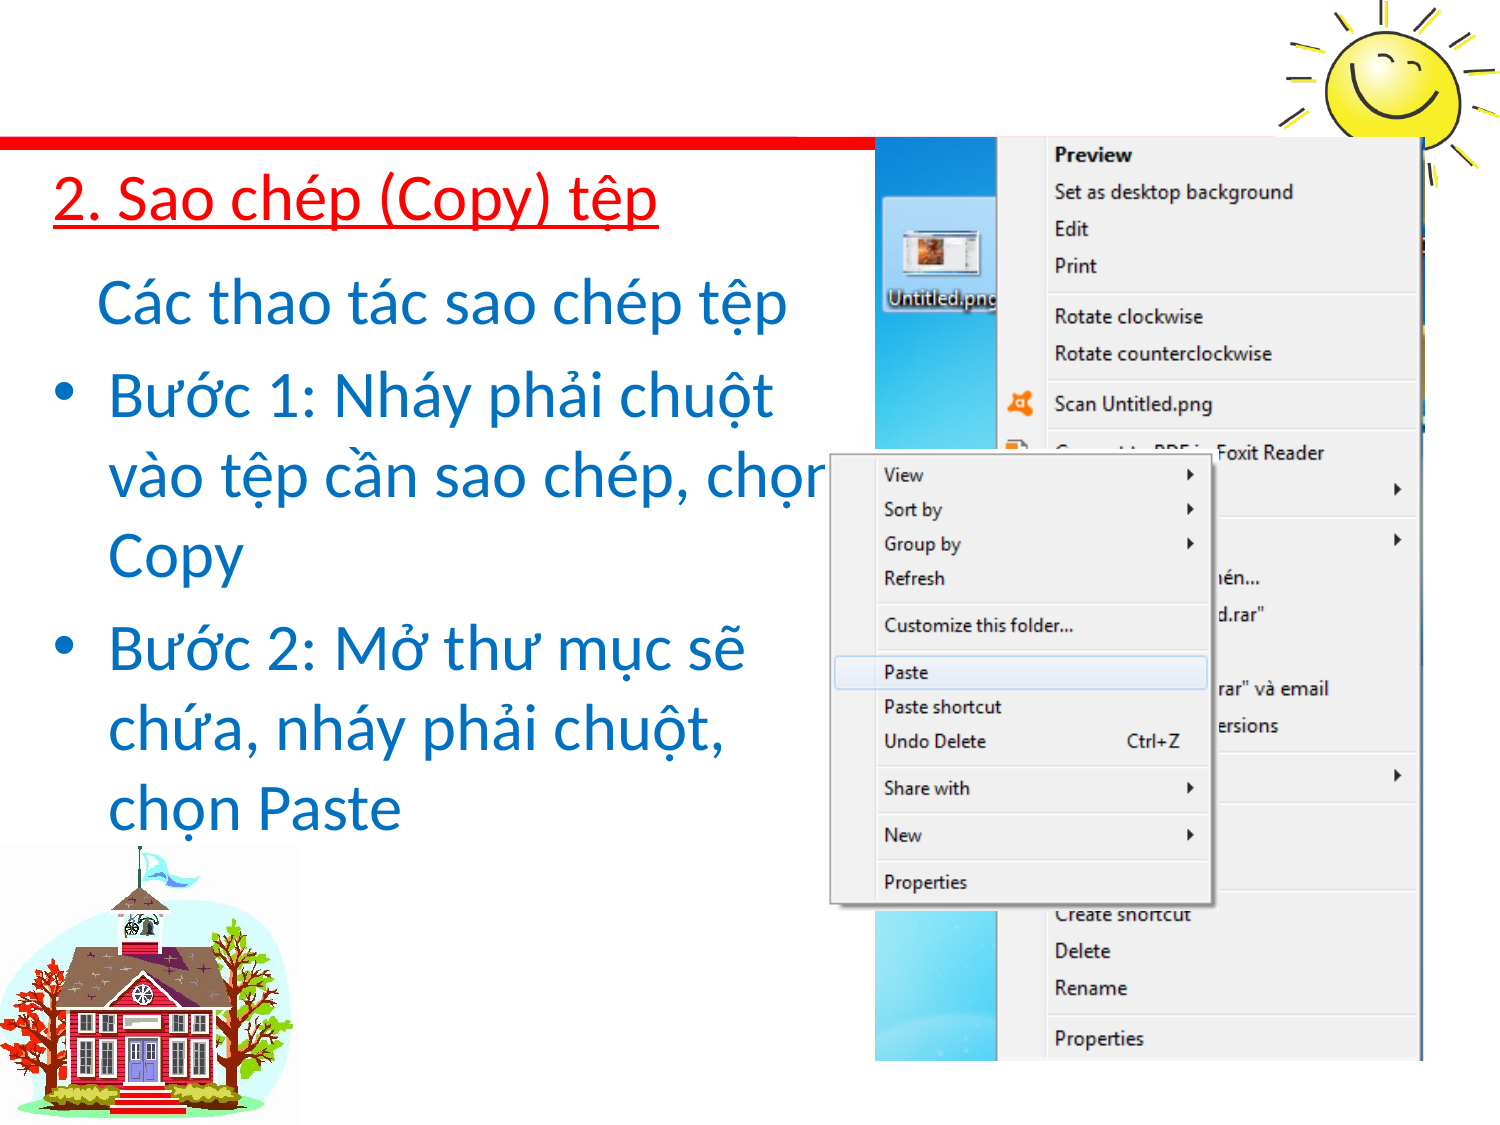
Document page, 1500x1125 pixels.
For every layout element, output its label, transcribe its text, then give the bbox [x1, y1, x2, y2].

title 2. Sao chép (Copy) tệp [37, 150, 869, 249]
picture [824, 0, 1500, 1062]
picture [0, 845, 301, 1125]
list Các thao tác sao chép tệp Bước 1: Nháy phải chuột vào tệp cần sao chép, chọn Copy Bước 2: Mở thư mục sẽ chứa, nháy phải chuột, chọn Paste [37, 249, 869, 1063]
text_box [0, 137, 872, 150]
